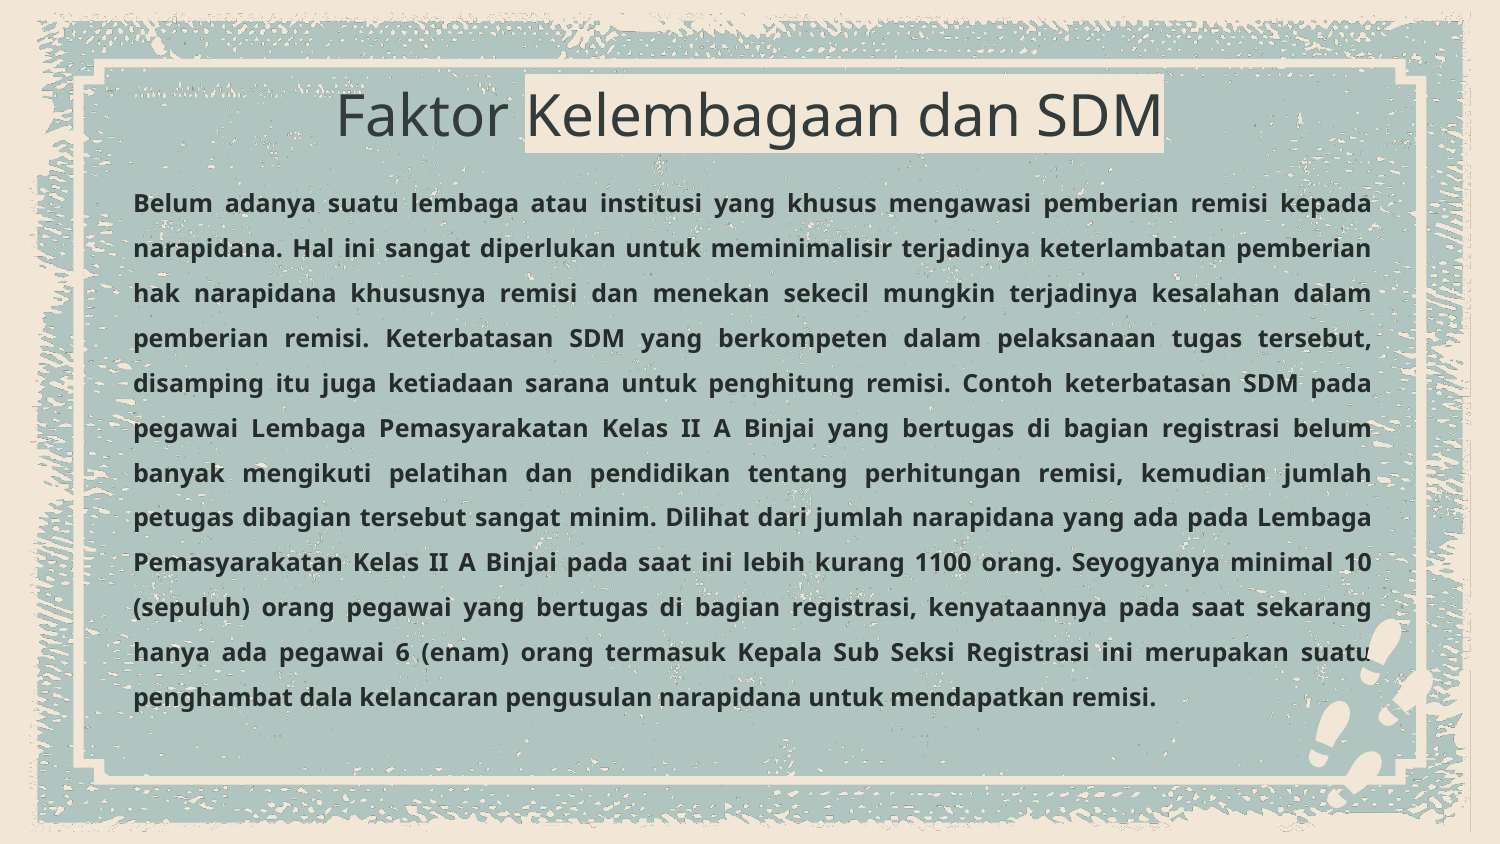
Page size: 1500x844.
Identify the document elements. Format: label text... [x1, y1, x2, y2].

title Faktor Kelembagaan dan SDM [118, 72, 1382, 153]
list Belum adanya suatu lembaga atau institusi yang khusus mengawasi pemberian remisi kepada narapidana. Hal ini sangat diperlukan untuk meminimalisir terjadinya keterlambatan pemberian hak narapidana khususnya remisi dan menekan sekecil mungkin terjadinya kesalahan dalam pemberian remisi. Keterbatasan SDM yang berkompeten dalam pelaksanaan tugas tersebut, disamping itu juga ketiadaan sarana untuk penghitung remisi. Contoh keterbatasan SDM pada pegawai Lembaga Pemasyarakatan Kelas II A Binjai yang bertugas di bagian registrasi belum banyak mengikuti pelatihan dan pendidikan tentang perhitungan remisi, kemudian jumlah petugas dibagian tersebut sangat minim. Dilihat dari jumlah narapidana yang ada pada Lembaga Pemasyarakatan Kelas II A Binjai pada saat ini lebih kurang 1100 orang. Seyogyanya minimal 10 (sepuluh) orang pegawai yang bertugas di bagian registrasi, kenyataannya pada saat sekarang hanya ada pegawai 6 (enam) orang termasuk Kepala Sub Seksi Registrasi ini merupakan suatu penghambat dala kelancaran pengusulan narapidana untuk mendapatkan remisi. [118, 157, 1390, 779]
picture [29, 12, 1471, 832]
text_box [1284, 608, 1455, 822]
